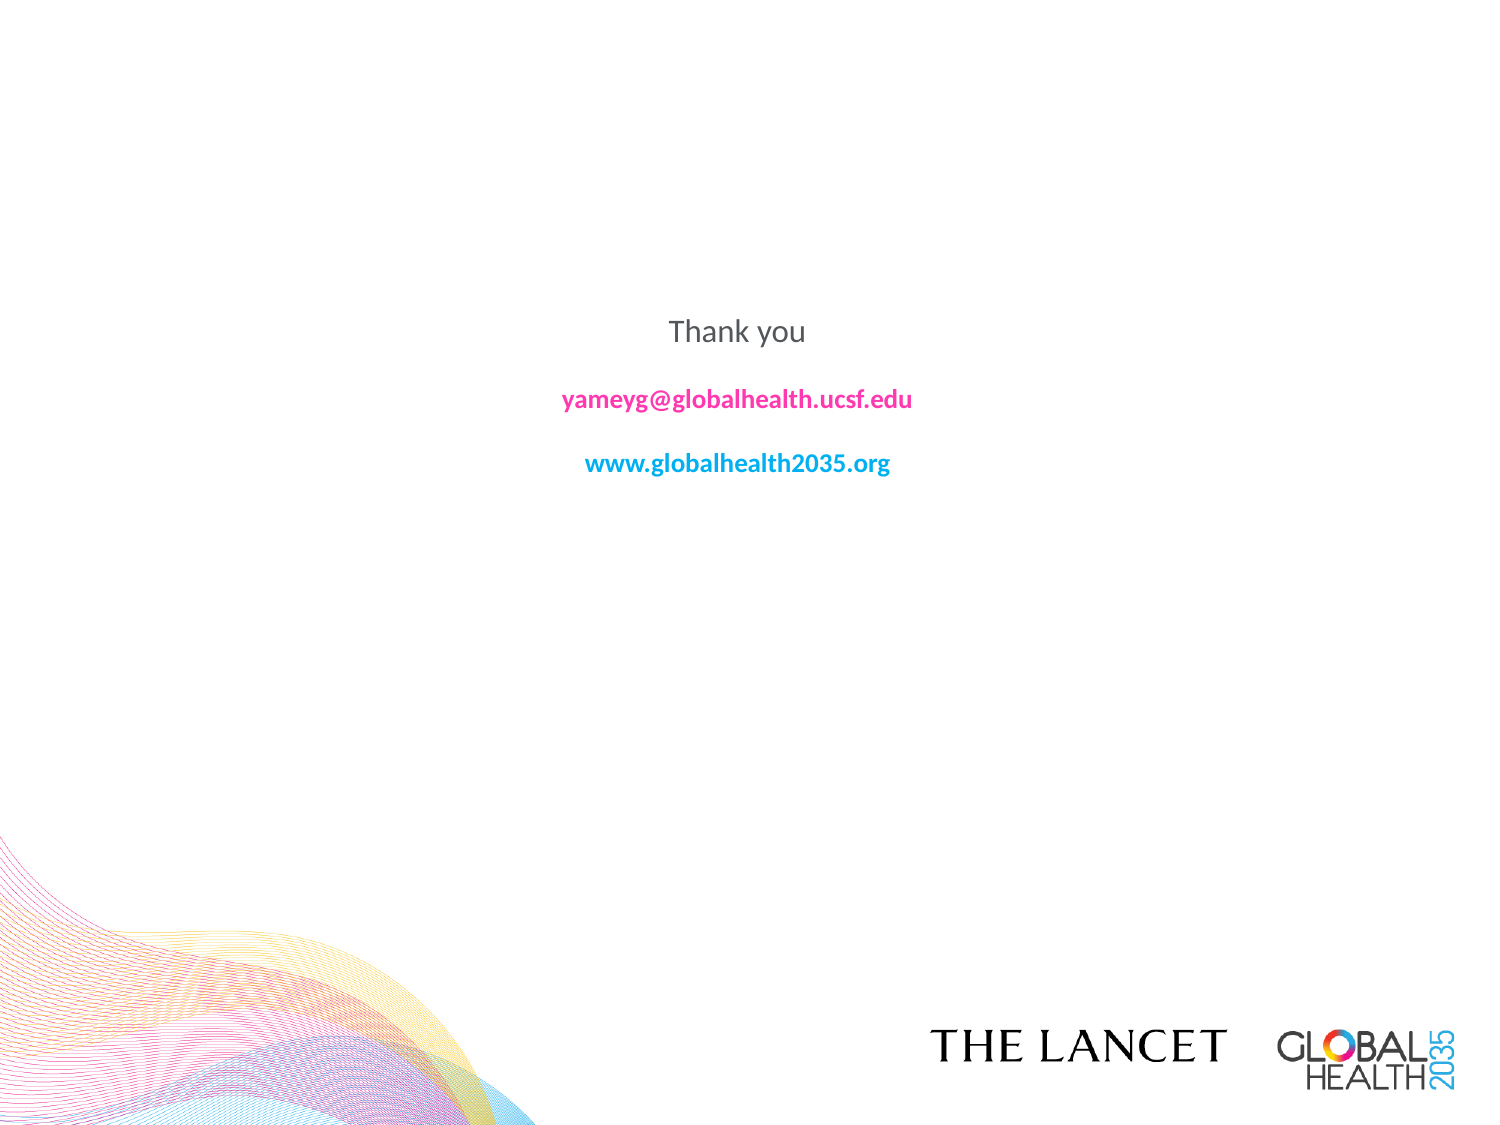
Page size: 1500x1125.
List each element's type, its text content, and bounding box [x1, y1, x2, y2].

picture [0, 0, 1500, 1125]
title Thank you yameyg@globalhealth.ucsf.edu www.globalhealth2035.org [62, 299, 1413, 488]
